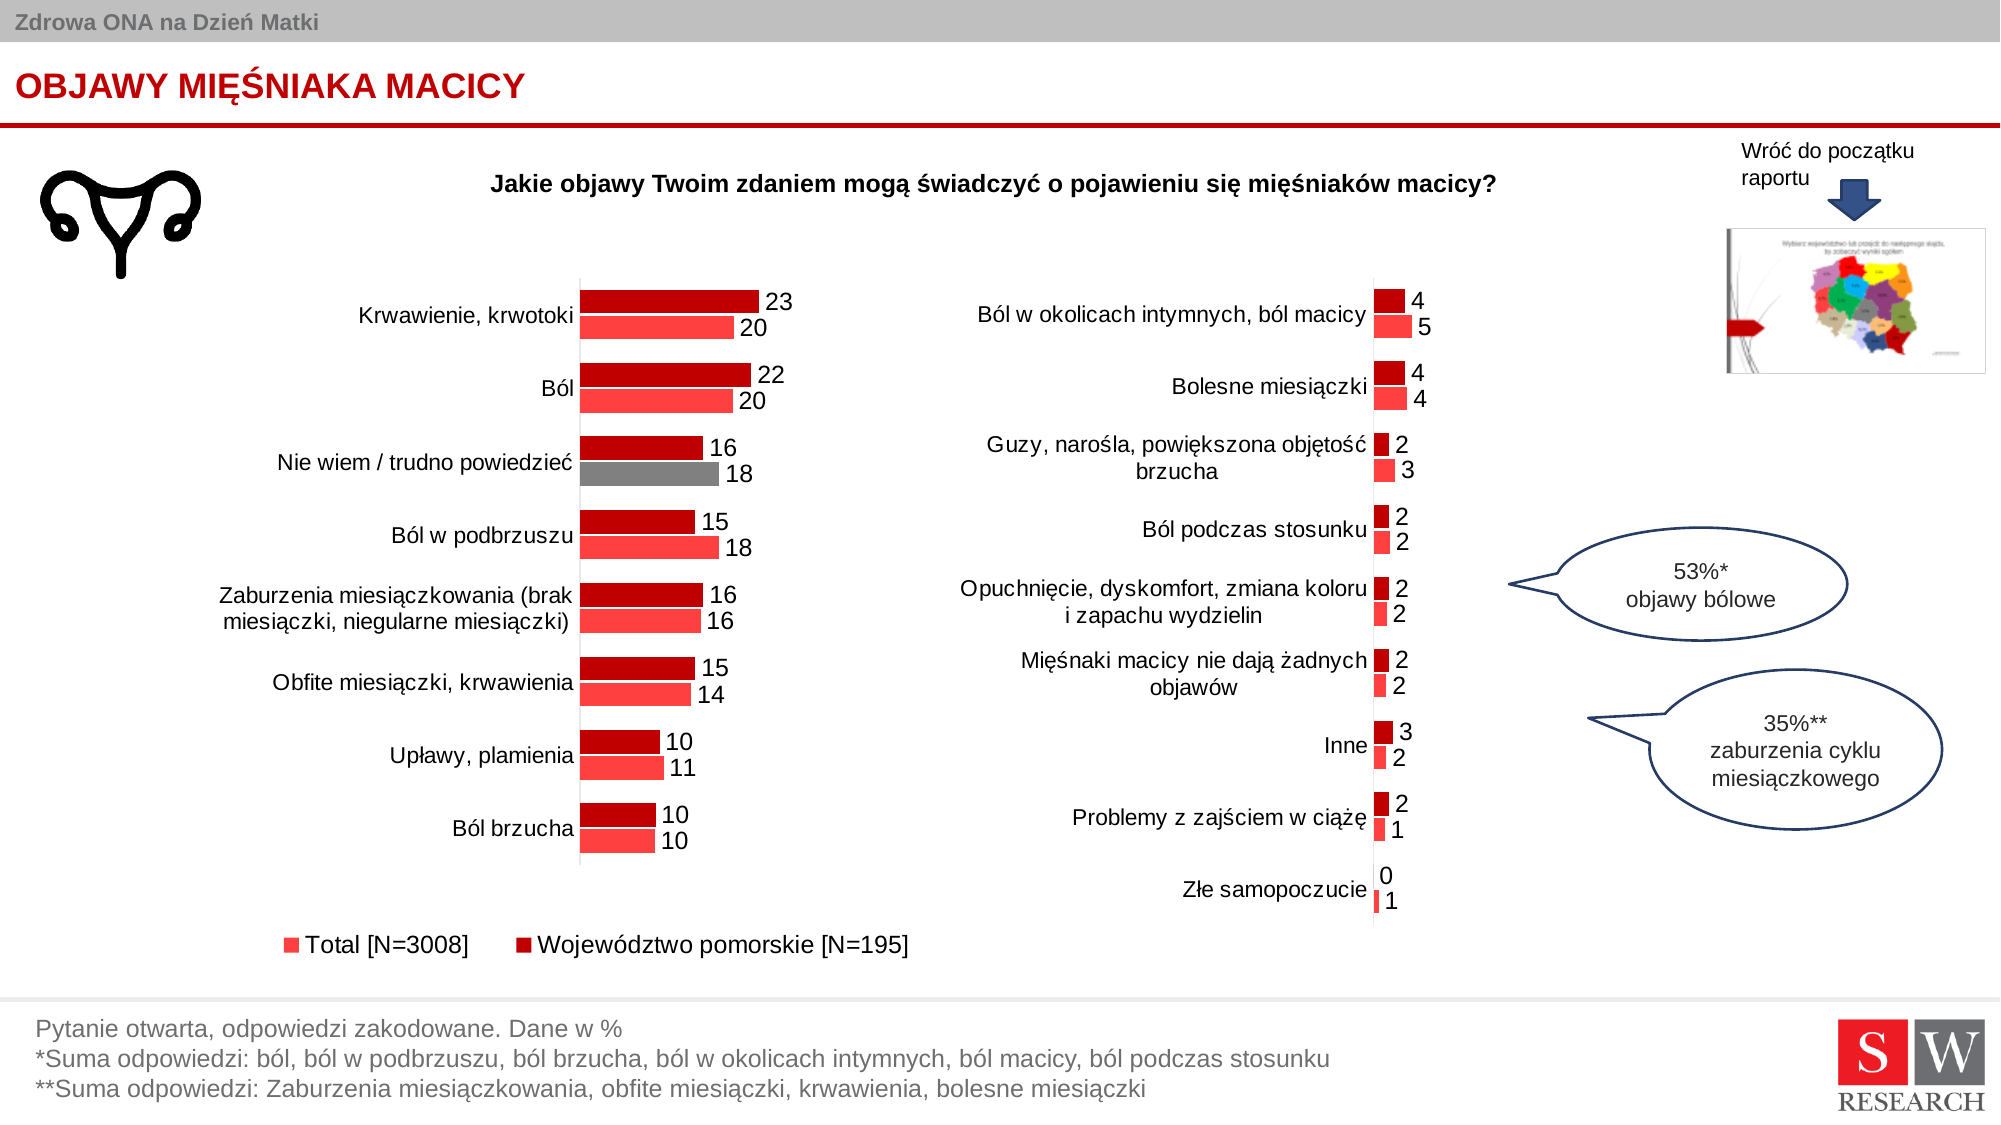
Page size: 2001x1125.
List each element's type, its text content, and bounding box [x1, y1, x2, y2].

picture [1823, 1005, 1999, 1124]
text_box [1827, 179, 1882, 222]
picture [1727, 229, 1985, 373]
text_box 35%** zaburzenia cyklu miesiączkowego [1815, 668, 1944, 831]
text_box 53%* objawy bólowe [1815, 547, 1849, 621]
title OBJAWY MIĘŚNIAKA MACICY [0, 42, 2000, 126]
text_box Jakie objawy Twoim zdaniem mogą świadczyć o pojawieniu się mięśniaków macicy? [287, 159, 1710, 205]
picture [40, 144, 201, 305]
text_box Pytanie otwarta, odpowiedzi zakodowane. Dane w % *Suma odpowiedzi: ból, ból w podbrzuszu, ból brzucha, ból w okolicach intymnych, ból macicy, ból podczas stosunku **Suma odpowiedzi: Zaburzenia miesiączkowania, obfite miesiączki, krwawienia, bolesne miesiączki [20, 1004, 1470, 1110]
text_box Wróć do początku raportu [1726, 129, 1986, 197]
chart [168, 276, 1811, 1005]
